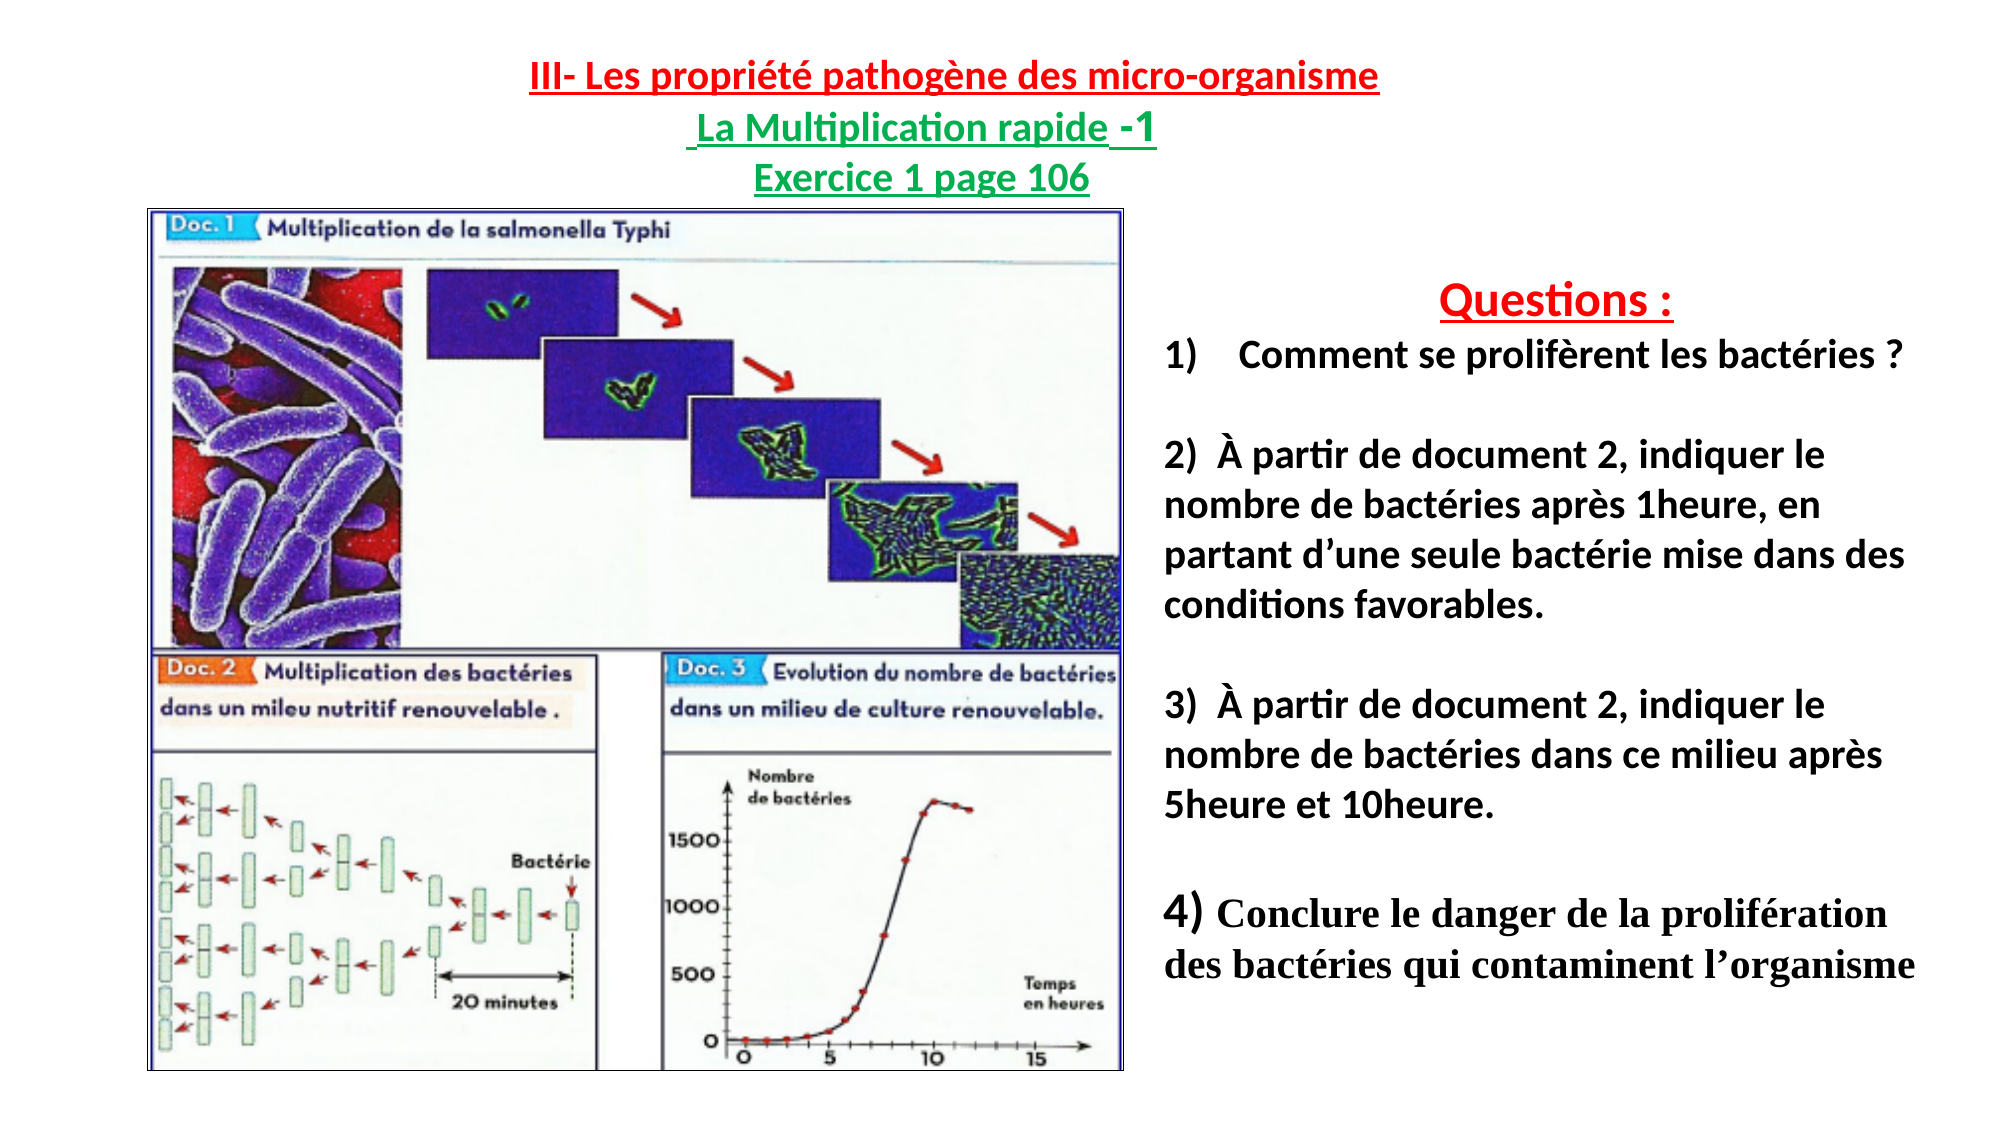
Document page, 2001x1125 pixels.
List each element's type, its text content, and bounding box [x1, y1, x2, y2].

text_box 1- La Multiplication rapide Exercice 1 page 106 [421, 91, 1422, 207]
picture [147, 207, 1124, 1071]
text_box III- Les propriété pathogène des micro-organisme [333, 40, 1576, 106]
text_box Questions : Comment se prolifèrent les bactéries ? 2) À partir de document 2, indiquer le nombre de bactéries après 1heure, en partant d’une seule bactérie mise dans des conditions favorables. 3) À partir de document 2, indiquer le nombre de bactéries dans ce milieu après 5heure et 10heure. 4) Conclure le danger de la prolifération des bactéries qui contaminent l’organisme [1149, 259, 1964, 1045]
